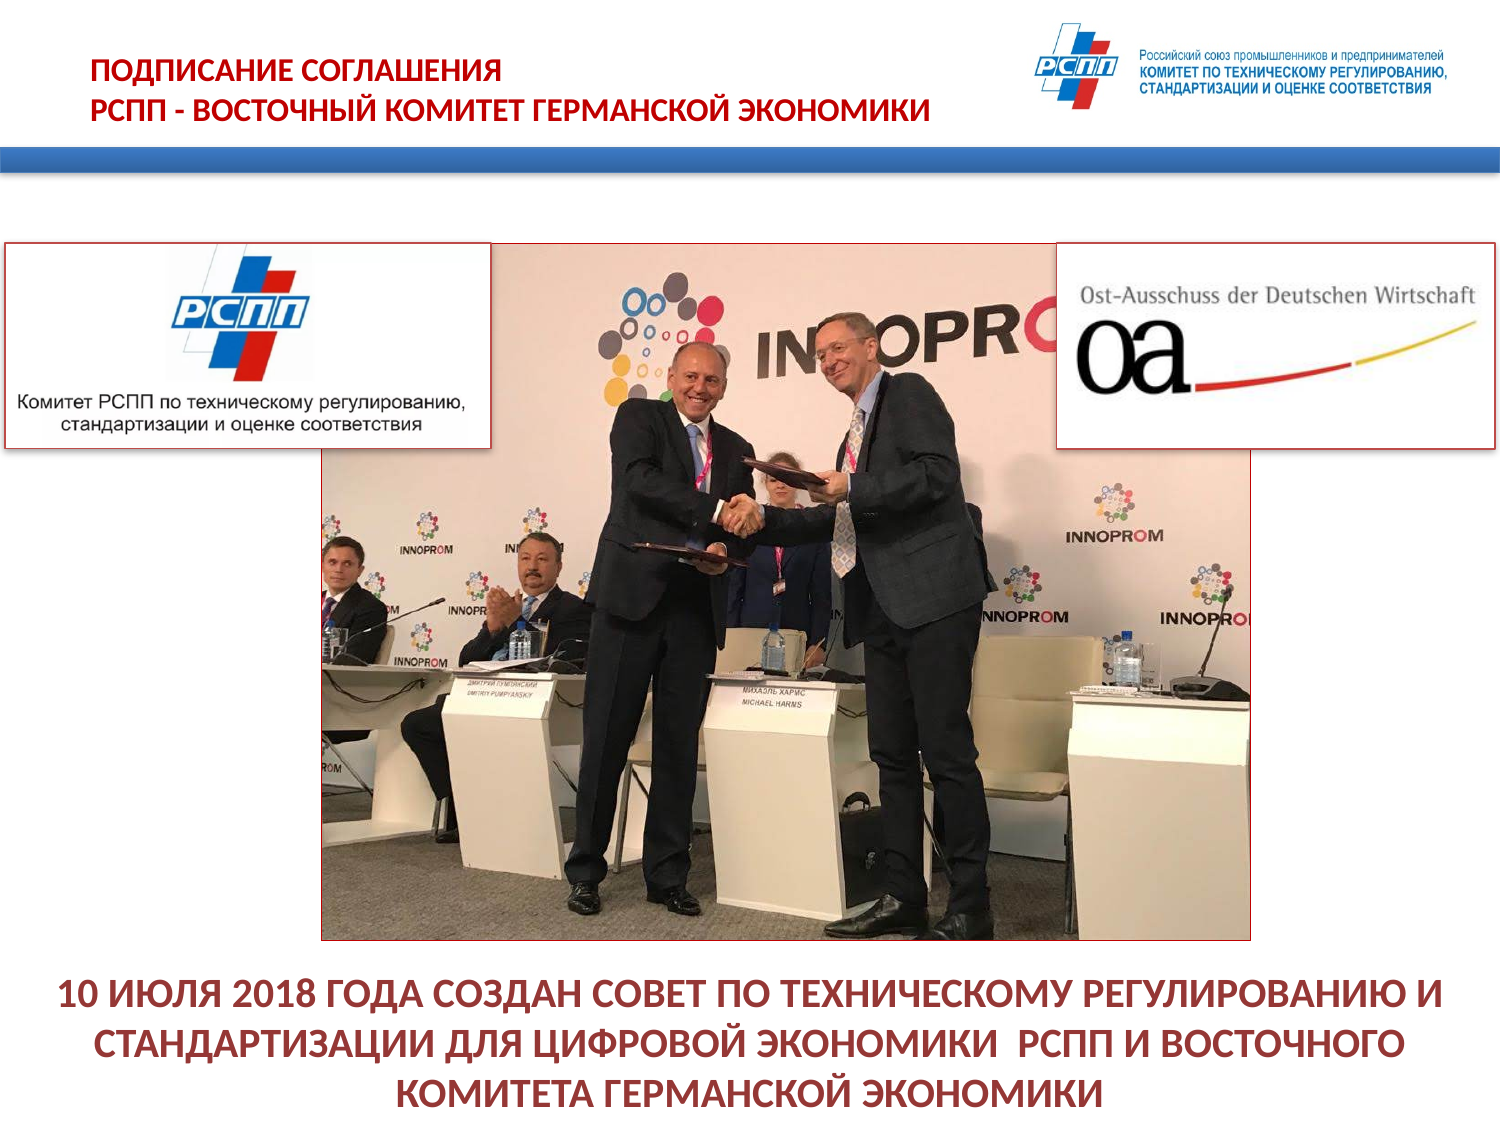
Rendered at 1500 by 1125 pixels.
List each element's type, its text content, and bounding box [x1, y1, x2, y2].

text_box [0, 147, 1500, 173]
title ПОДПИСАНИЕ СОГЛАШЕНИЯ РСПП - ВОСТОЧНЫЙ КОМИТЕТ ГЕРМАНСКОЙ ЭКОНОМИКИ [75, 0, 1425, 146]
text_box 10 ИЮЛЯ 2018 ГОДА СОЗДАН СОВЕТ ПО ТЕХНИЧЕСКОМУ РЕГУЛИРОВАНИЮ И СТАНДАРТИЗАЦИИ ДЛЯ ЦИФРОВОЙ ЭКОНОМИКИ РСПП И ВОСТОЧНОГО КОМИТЕТА ГЕРМАНСКОЙ ЭКОНОМИКИ [15, 958, 1485, 1125]
picture [5, 243, 1495, 941]
picture [1027, 20, 1450, 111]
